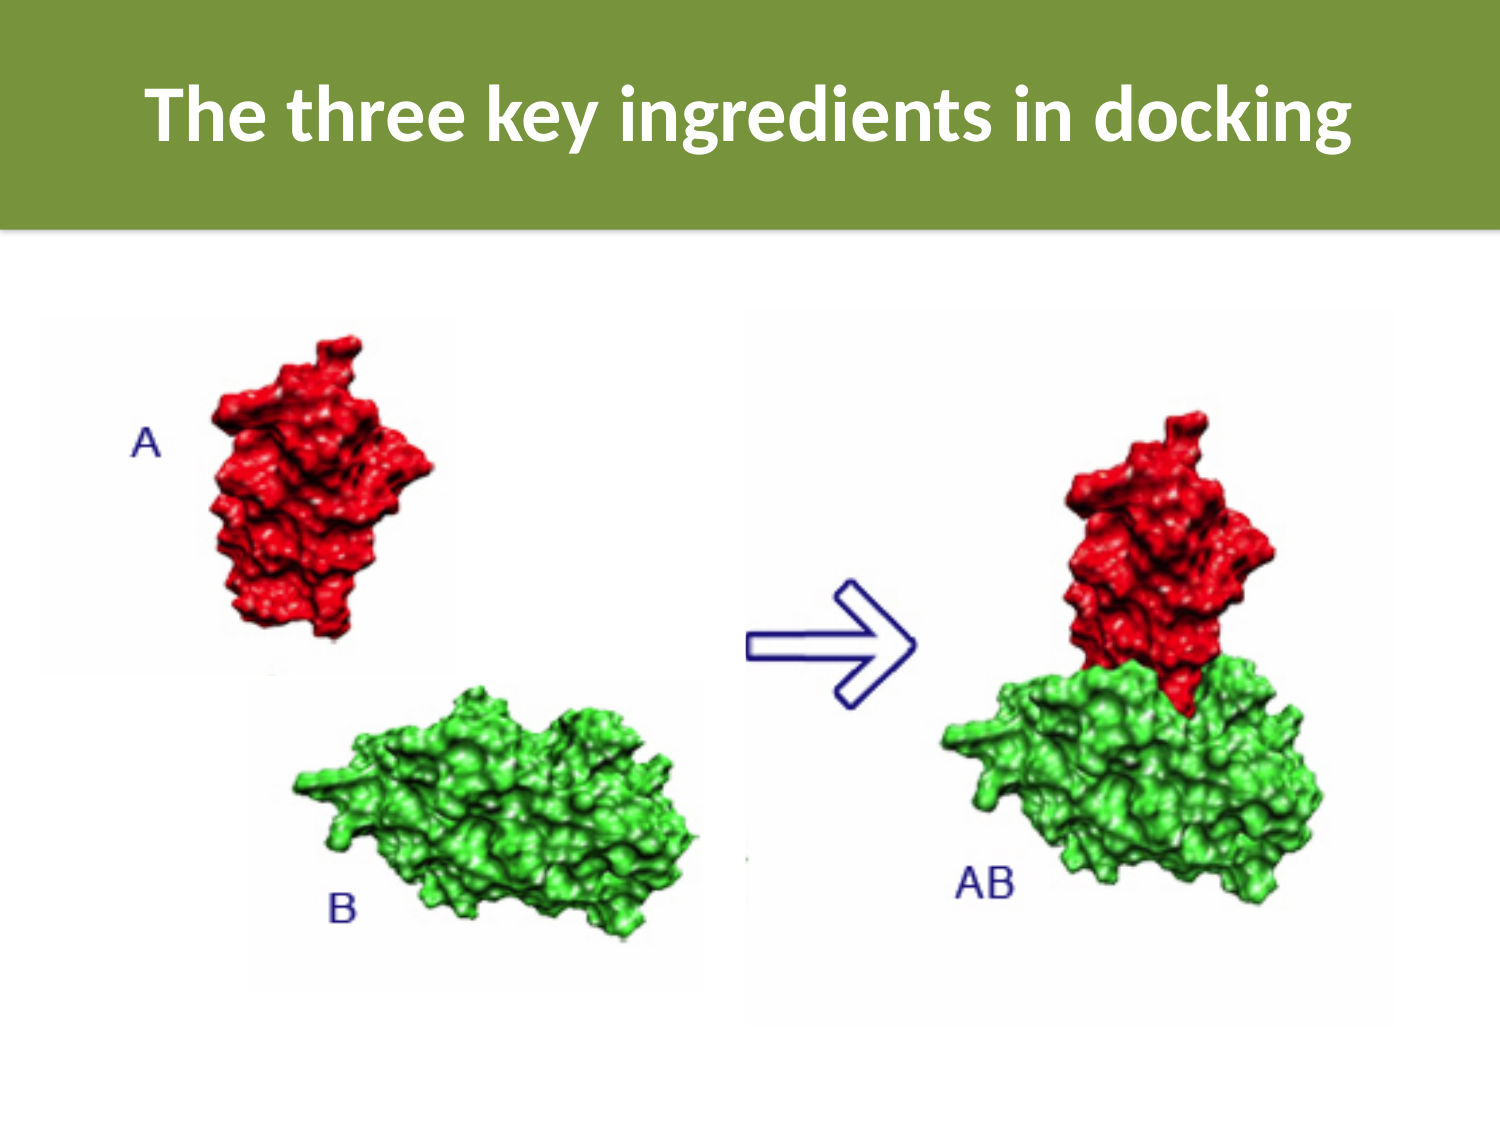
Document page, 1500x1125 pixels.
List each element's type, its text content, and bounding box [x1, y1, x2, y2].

picture [745, 309, 1396, 1026]
title The three key ingredients in docking [75, 15, 1425, 204]
text_box [0, 0, 1500, 230]
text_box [40, 317, 705, 992]
